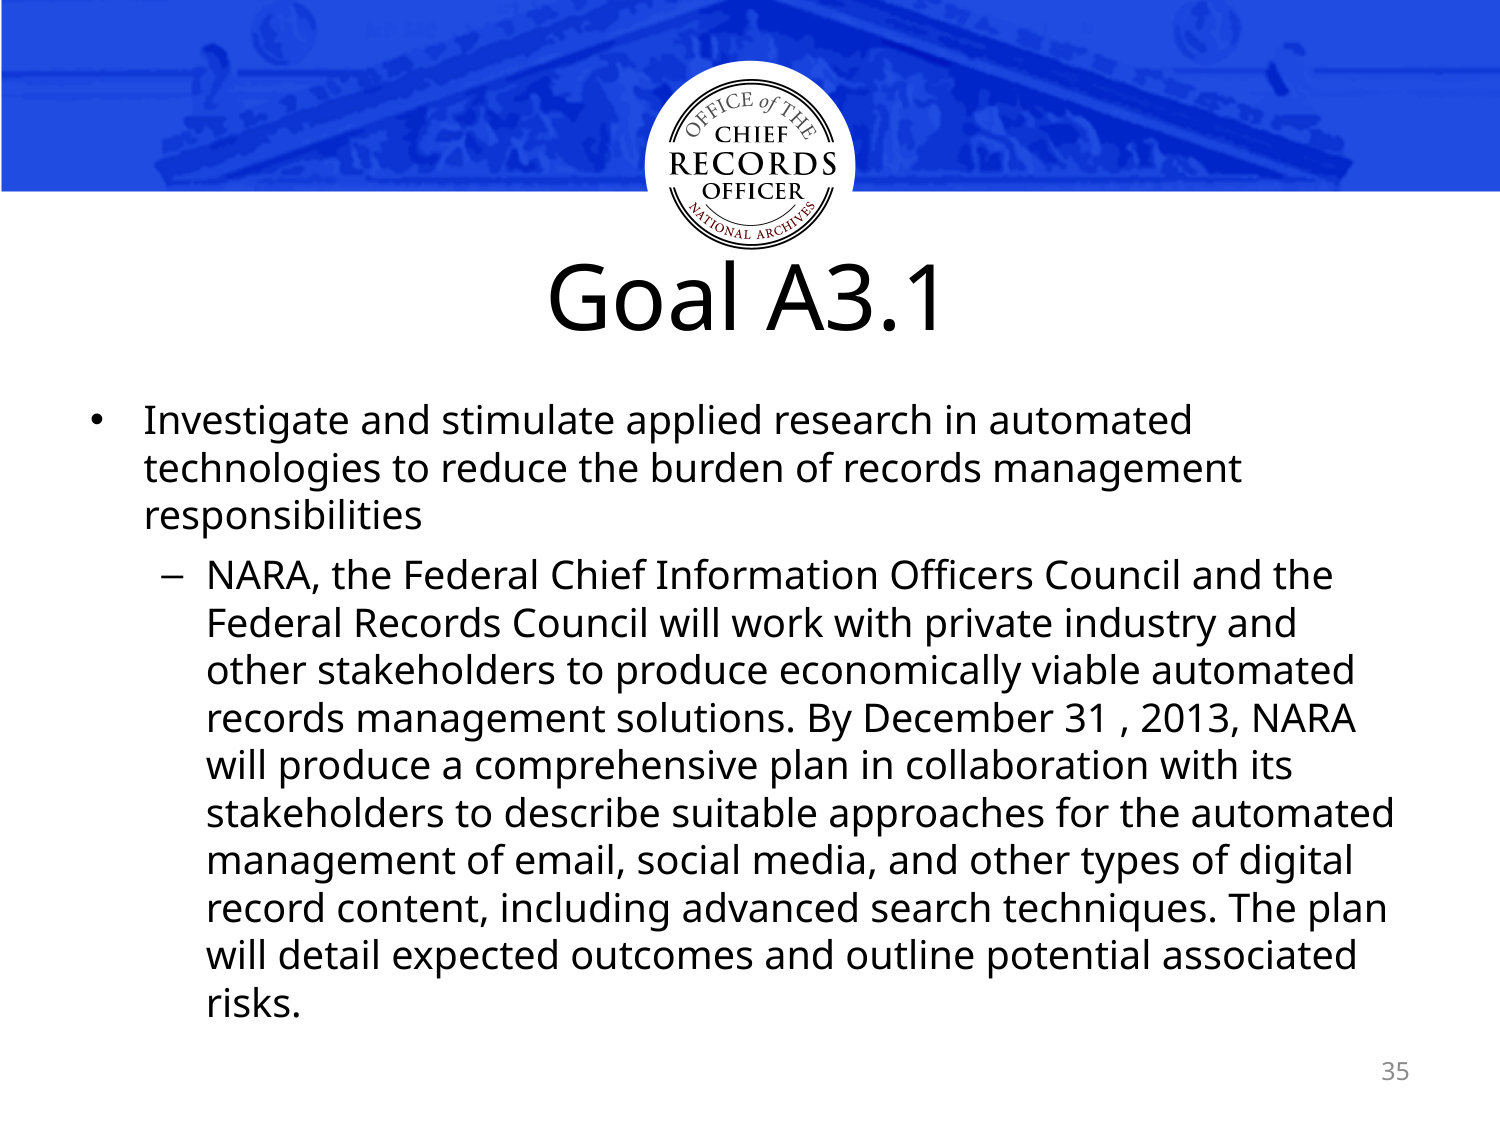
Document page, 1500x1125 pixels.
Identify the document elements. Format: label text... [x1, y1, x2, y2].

picture [0, 0, 1500, 1125]
title Goal A3.1 [75, 200, 1425, 387]
slide_number 35 [1074, 1042, 1425, 1103]
list Investigate and stimulate applied research in automated technologies to reduce the burden of records management responsibilities NARA, the Federal Chief Information Officers Council and the Federal Records Council will work with private industry and other stakeholders to produce economically viable automated records management solutions. By December 31 , 2013, NARA will produce a comprehensive plan in collaboration with its stakeholders to describe suitable approaches for the automated management of email, social media, and other types of digital record content, including advanced search techniques. The plan will detail expected outcomes and outline potential associated risks. [75, 387, 1425, 1043]
